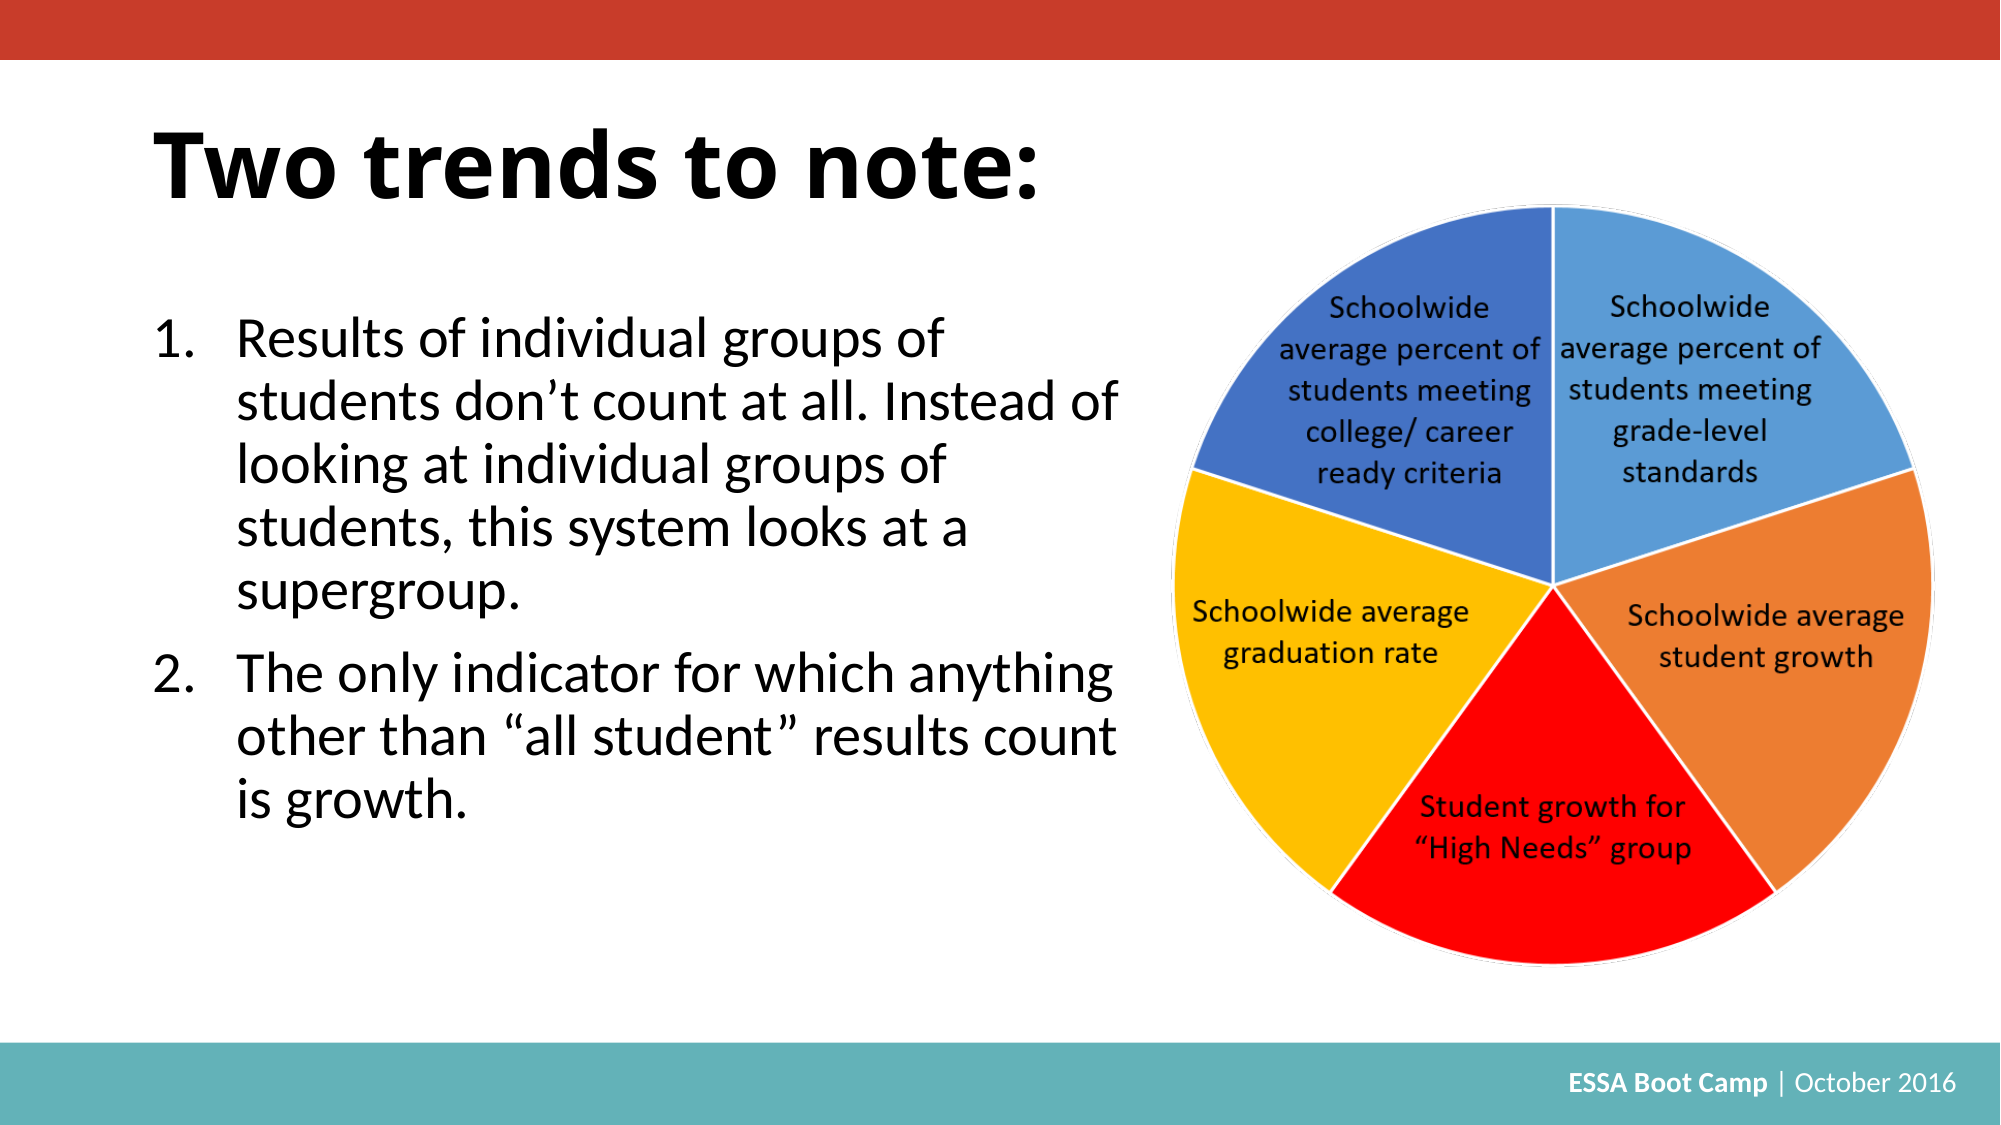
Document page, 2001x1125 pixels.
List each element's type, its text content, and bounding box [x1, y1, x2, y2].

title Two trends to note: [137, 59, 1863, 278]
list Results of individual groups of students don’t count at all. Instead of looking at individual groups of students, this system looks at a supergroup. The only indicator for which anything other than “all student” results count is growth. [137, 299, 932, 1014]
picture [932, 131, 2000, 1068]
